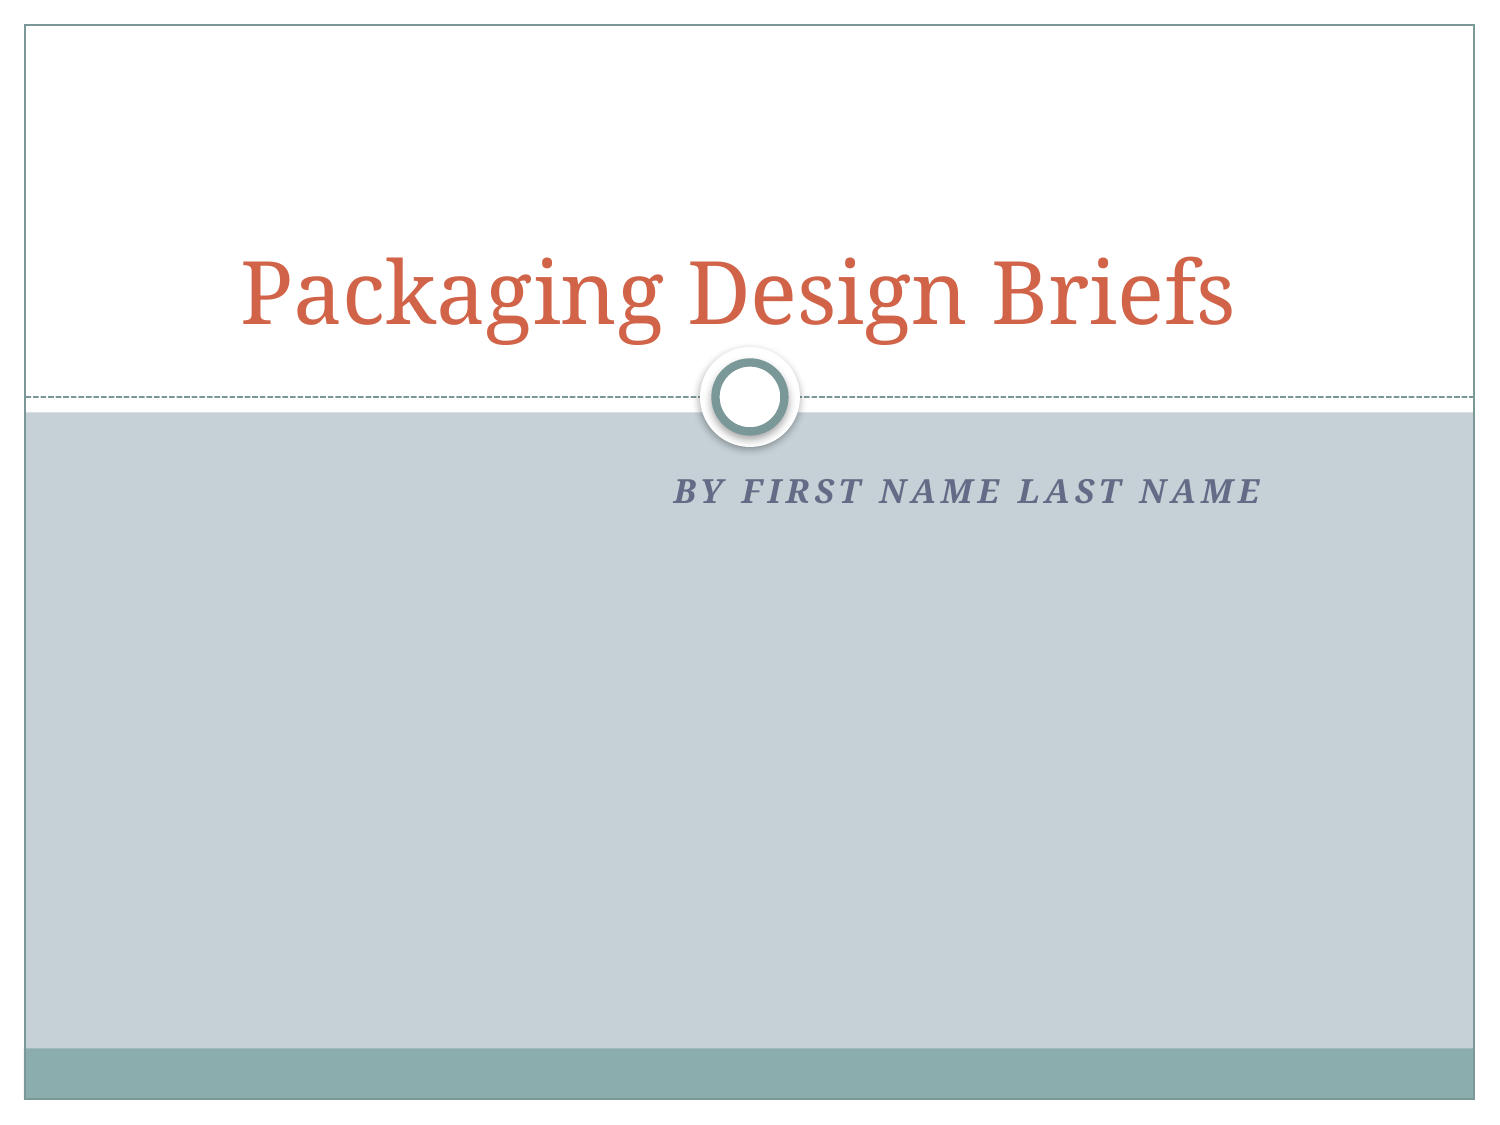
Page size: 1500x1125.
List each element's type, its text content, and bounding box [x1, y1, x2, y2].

subtitle By First Name Last Name [225, 462, 1275, 750]
title Packaging Design Briefs [112, 62, 1388, 350]
